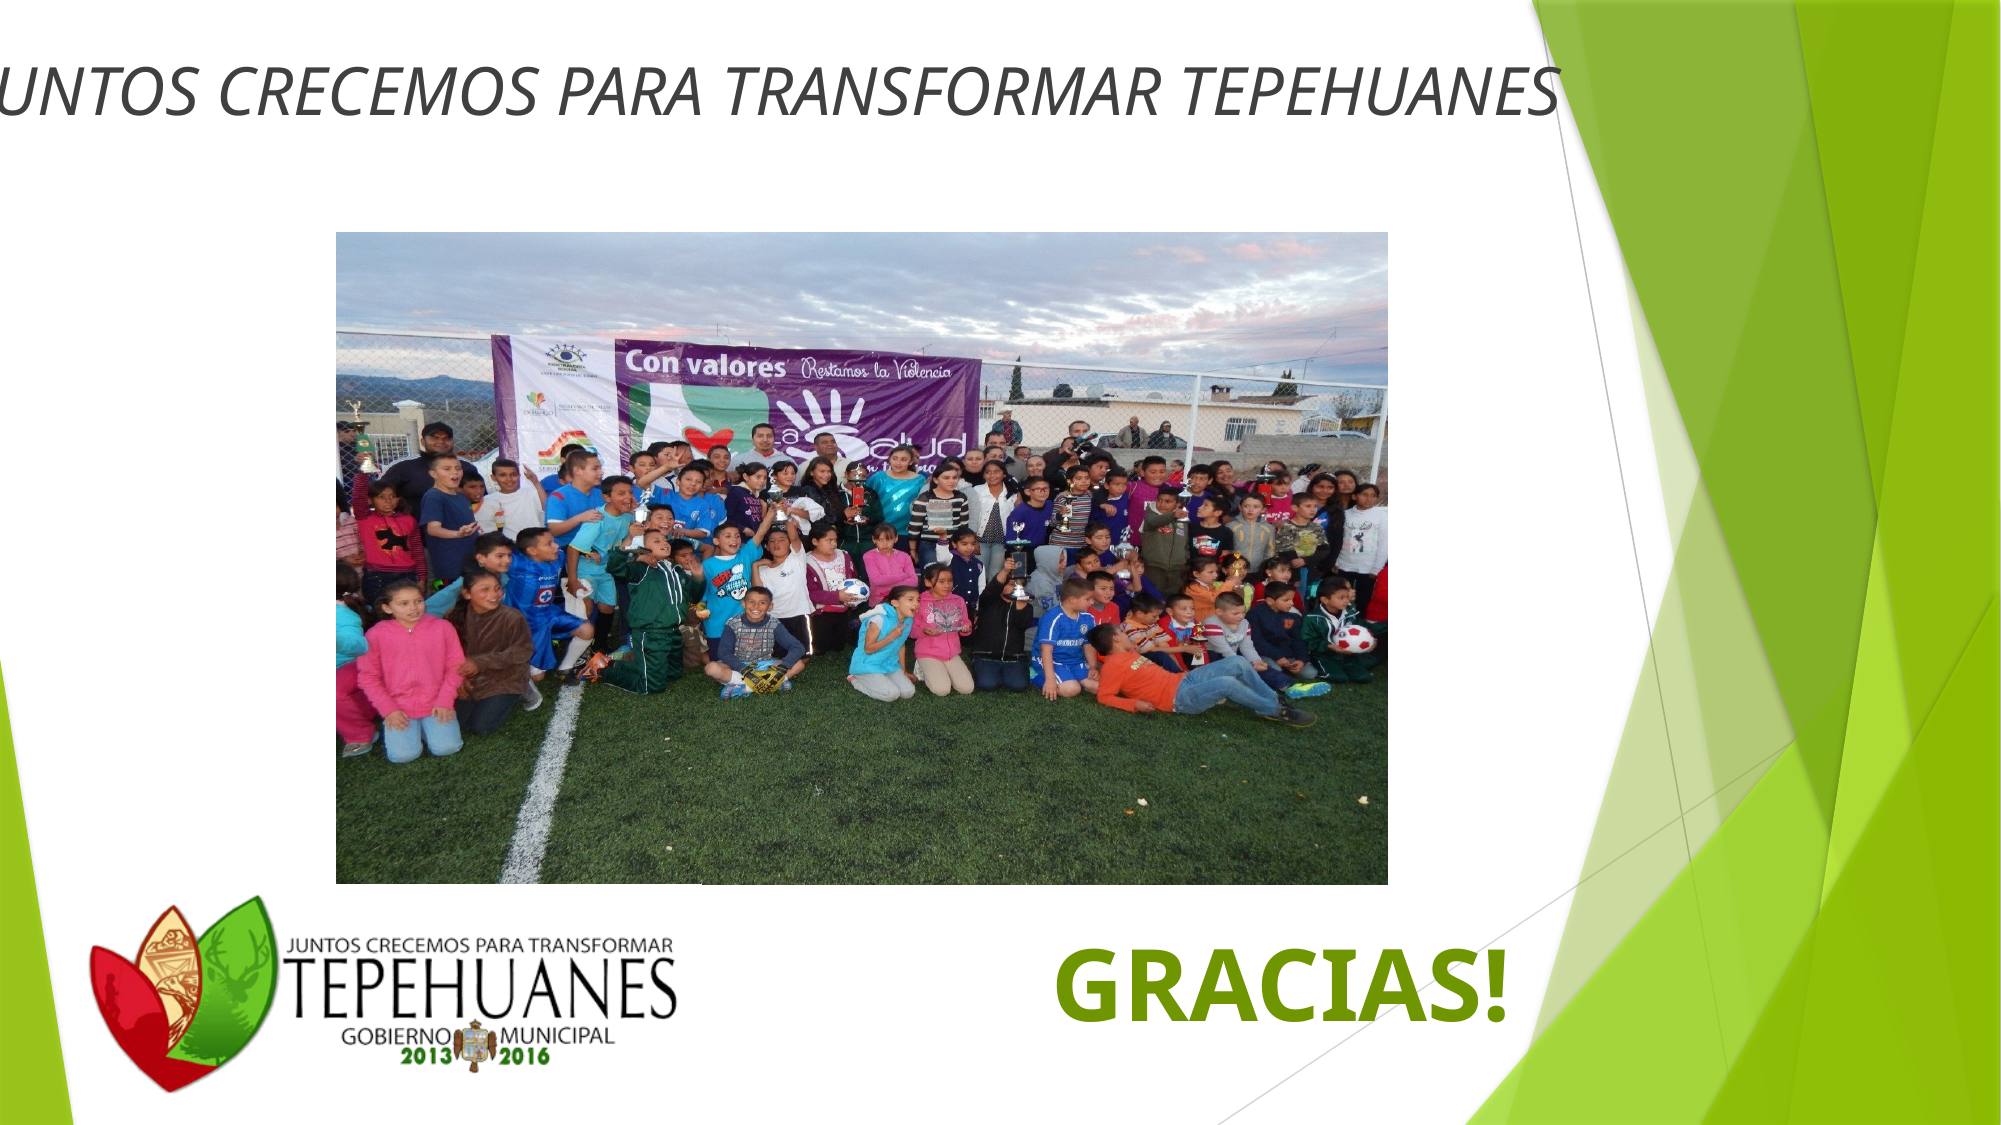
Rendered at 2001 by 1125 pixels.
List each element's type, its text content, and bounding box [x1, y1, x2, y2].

title GRACIAS! [1035, 914, 1699, 1125]
picture [72, 232, 1388, 1116]
list JUNTOS CRECEMOS PARA TRANSFORMAR TEPEHUANES [0, 40, 1595, 678]
